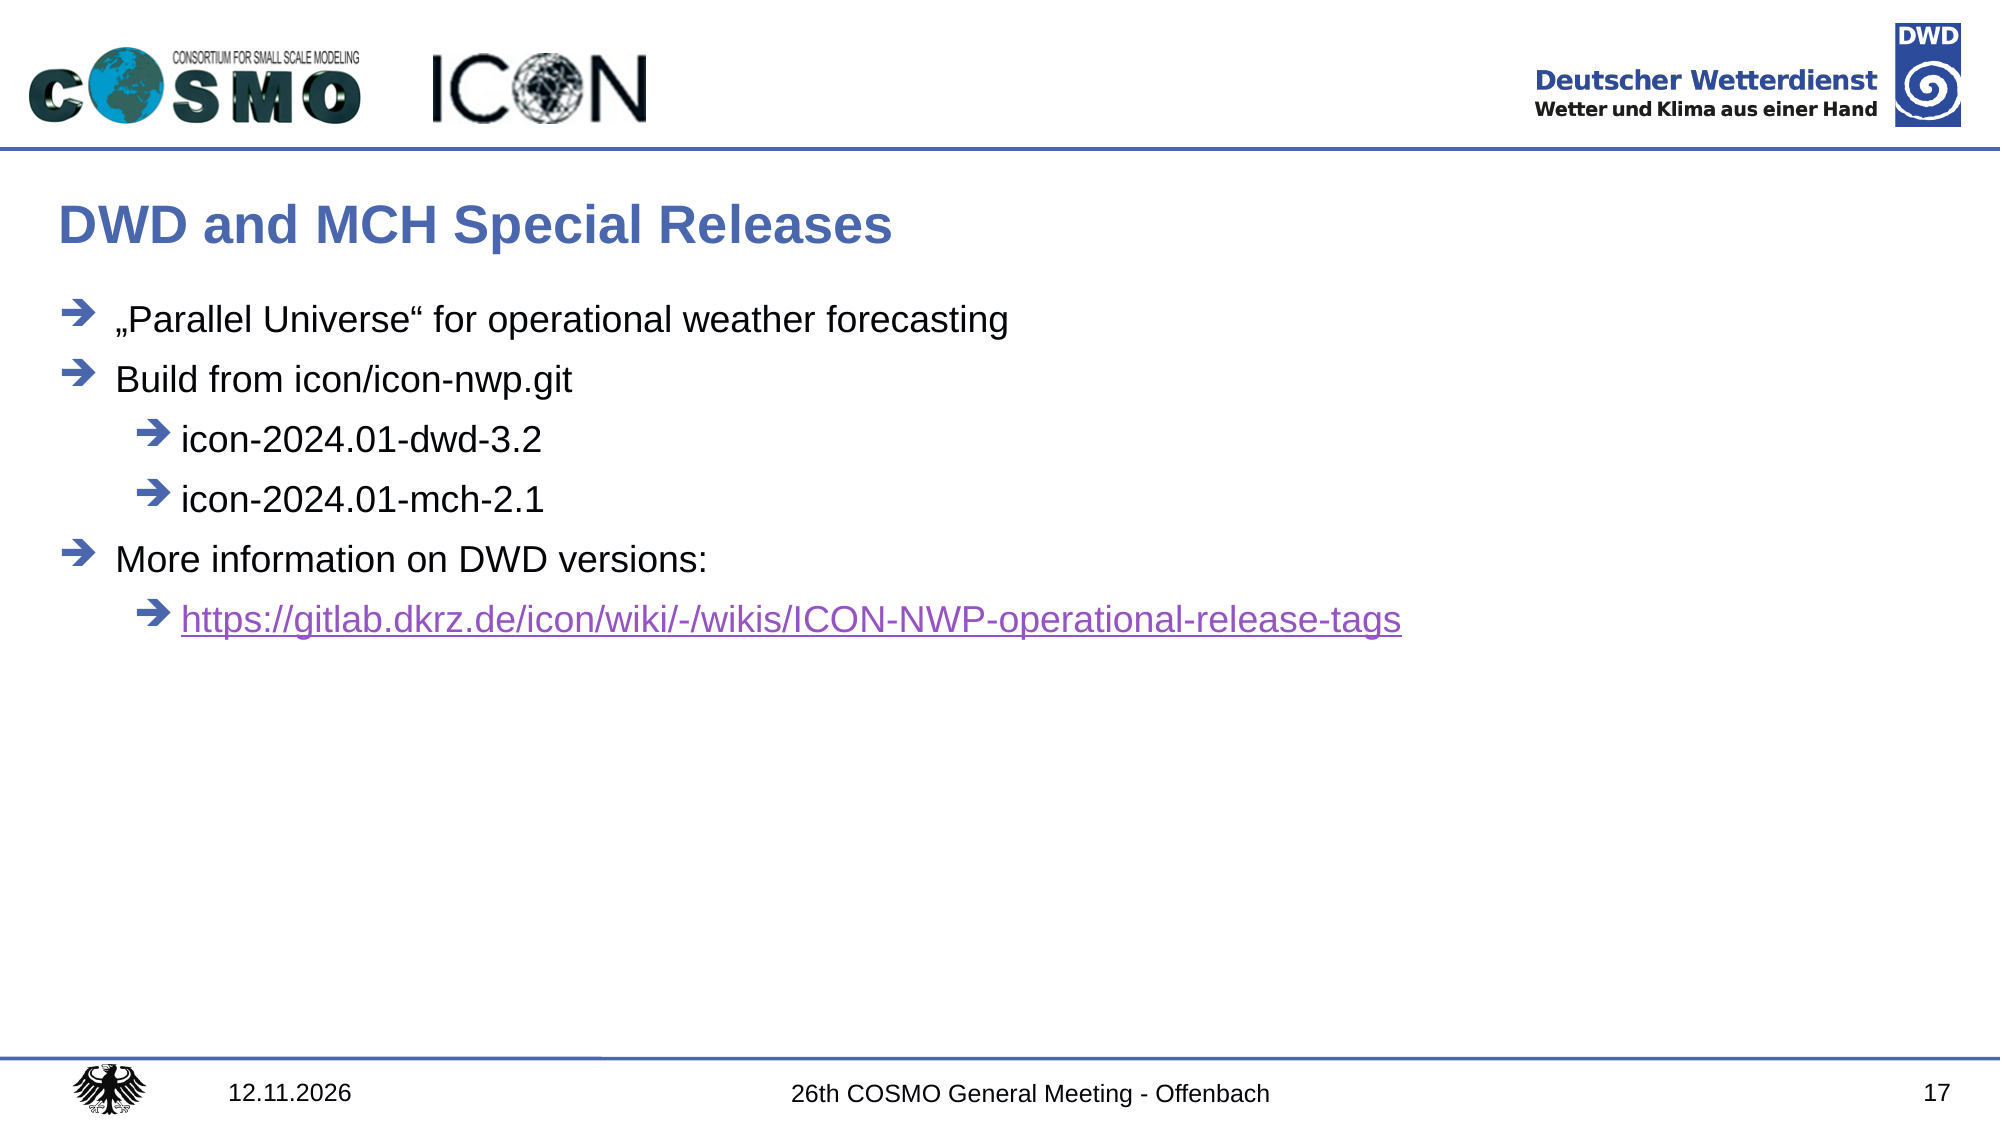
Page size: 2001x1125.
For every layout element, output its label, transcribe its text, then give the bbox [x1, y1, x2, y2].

title DWD and MCH Special Releases [59, 177, 1967, 266]
list „Parallel Universe“ for operational weather forecasting Build from icon/icon-nwp.git icon-2024.01-dwd-3.2 icon-2024.01-mch-2.1 More information on DWD versions: https://gitlab.dkrz.de/icon/wiki/-/wikis/ICON-NWP-operational-release-tags [59, 295, 1967, 1028]
picture [112, 58, 122, 67]
picture [108, 47, 361, 124]
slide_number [228, 1068, 559, 1103]
footer 26th COSMO General Meeting - Offenbach [621, 1070, 1441, 1106]
picture [433, 53, 646, 124]
picture [70, 1062, 148, 1116]
picture [1535, 23, 1961, 127]
picture [29, 47, 120, 124]
slide_number 17 [1866, 1068, 1967, 1109]
